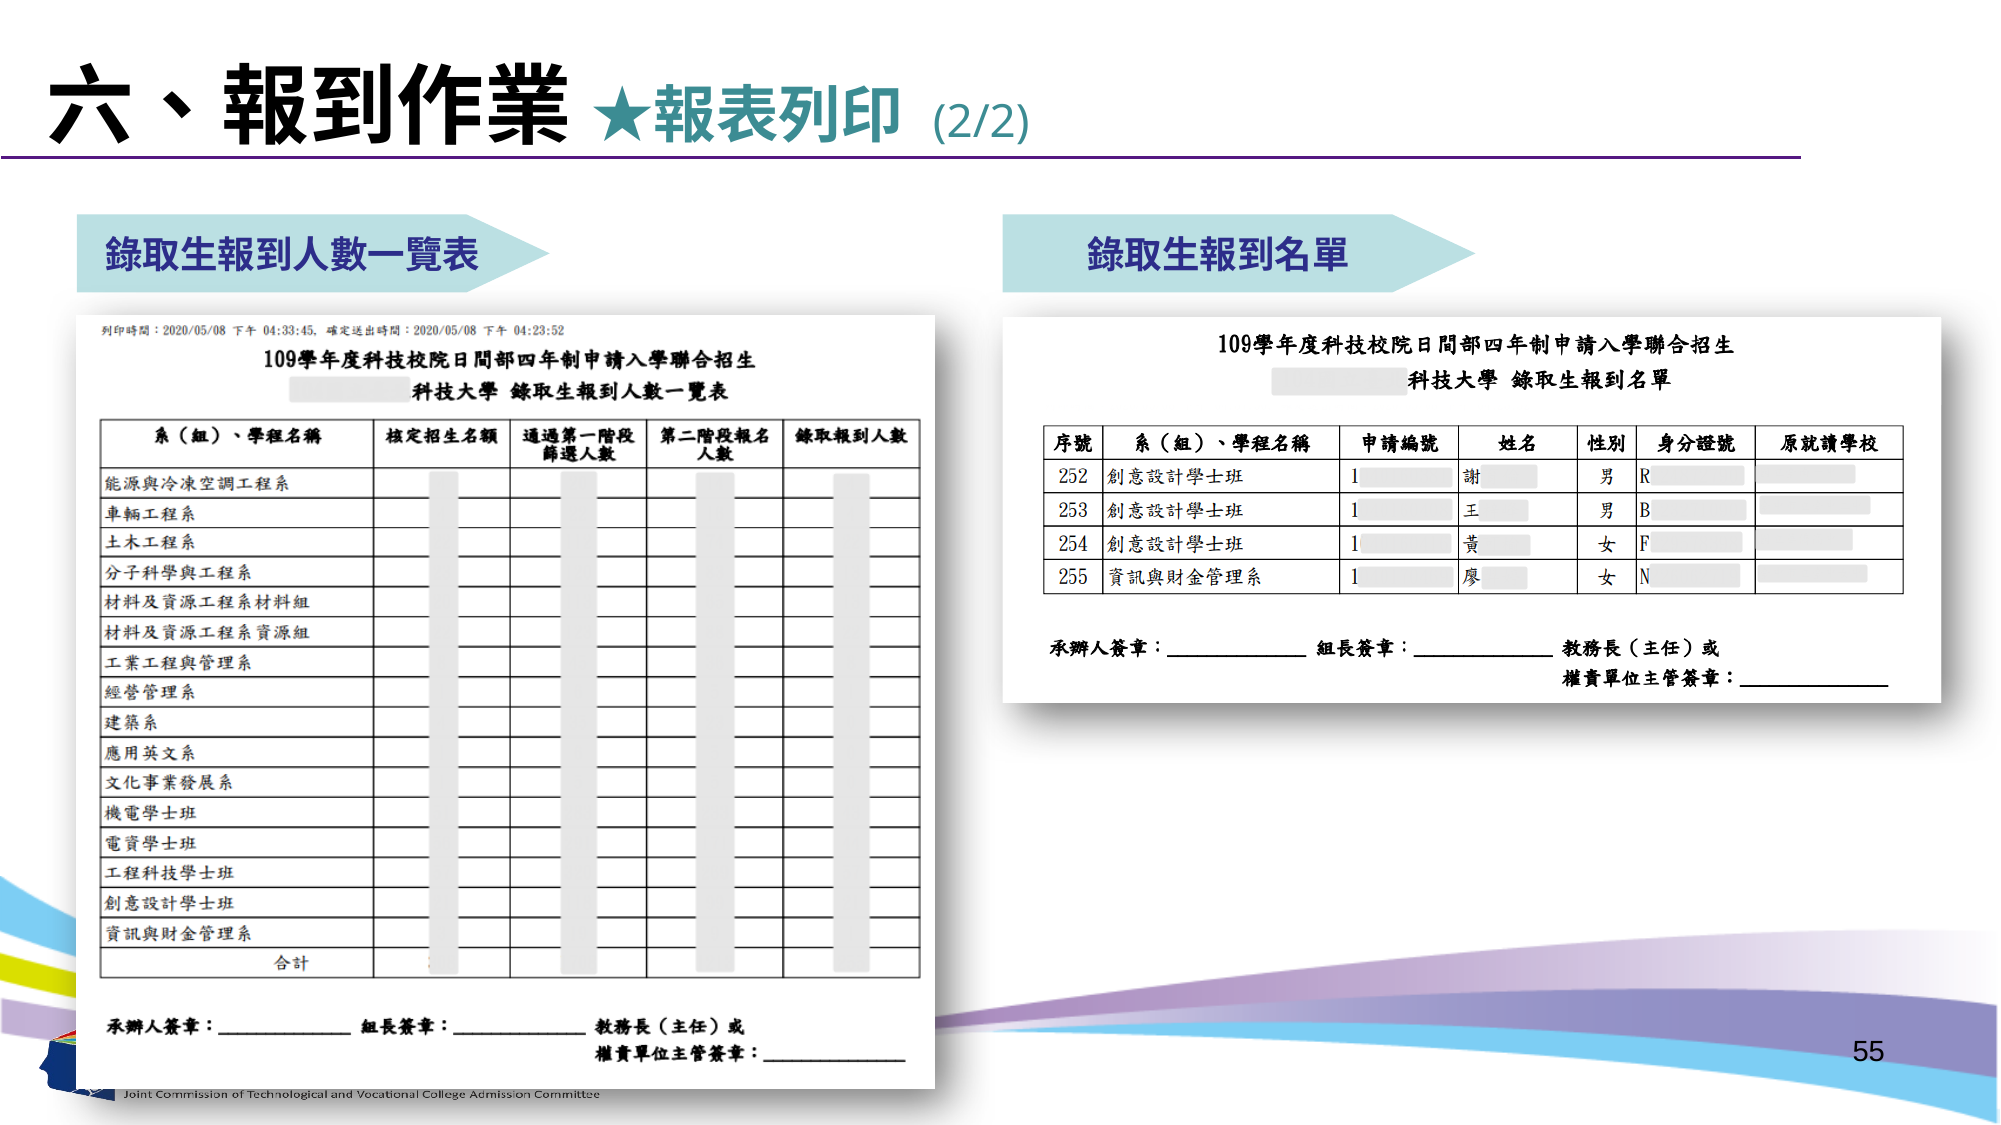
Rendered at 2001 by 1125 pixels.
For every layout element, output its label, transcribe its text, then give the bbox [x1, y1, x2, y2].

text_box 六、報到作業 ★報表列印 (2/2) [31, 0, 1914, 218]
text_box 錄取生報到人數一覽表 [76, 218, 550, 293]
picture [0, 315, 2000, 1125]
picture [1002, 316, 1942, 703]
text_box 錄取生報到名單 [1002, 218, 1476, 293]
slide_number 55 [1433, 1024, 1901, 1103]
